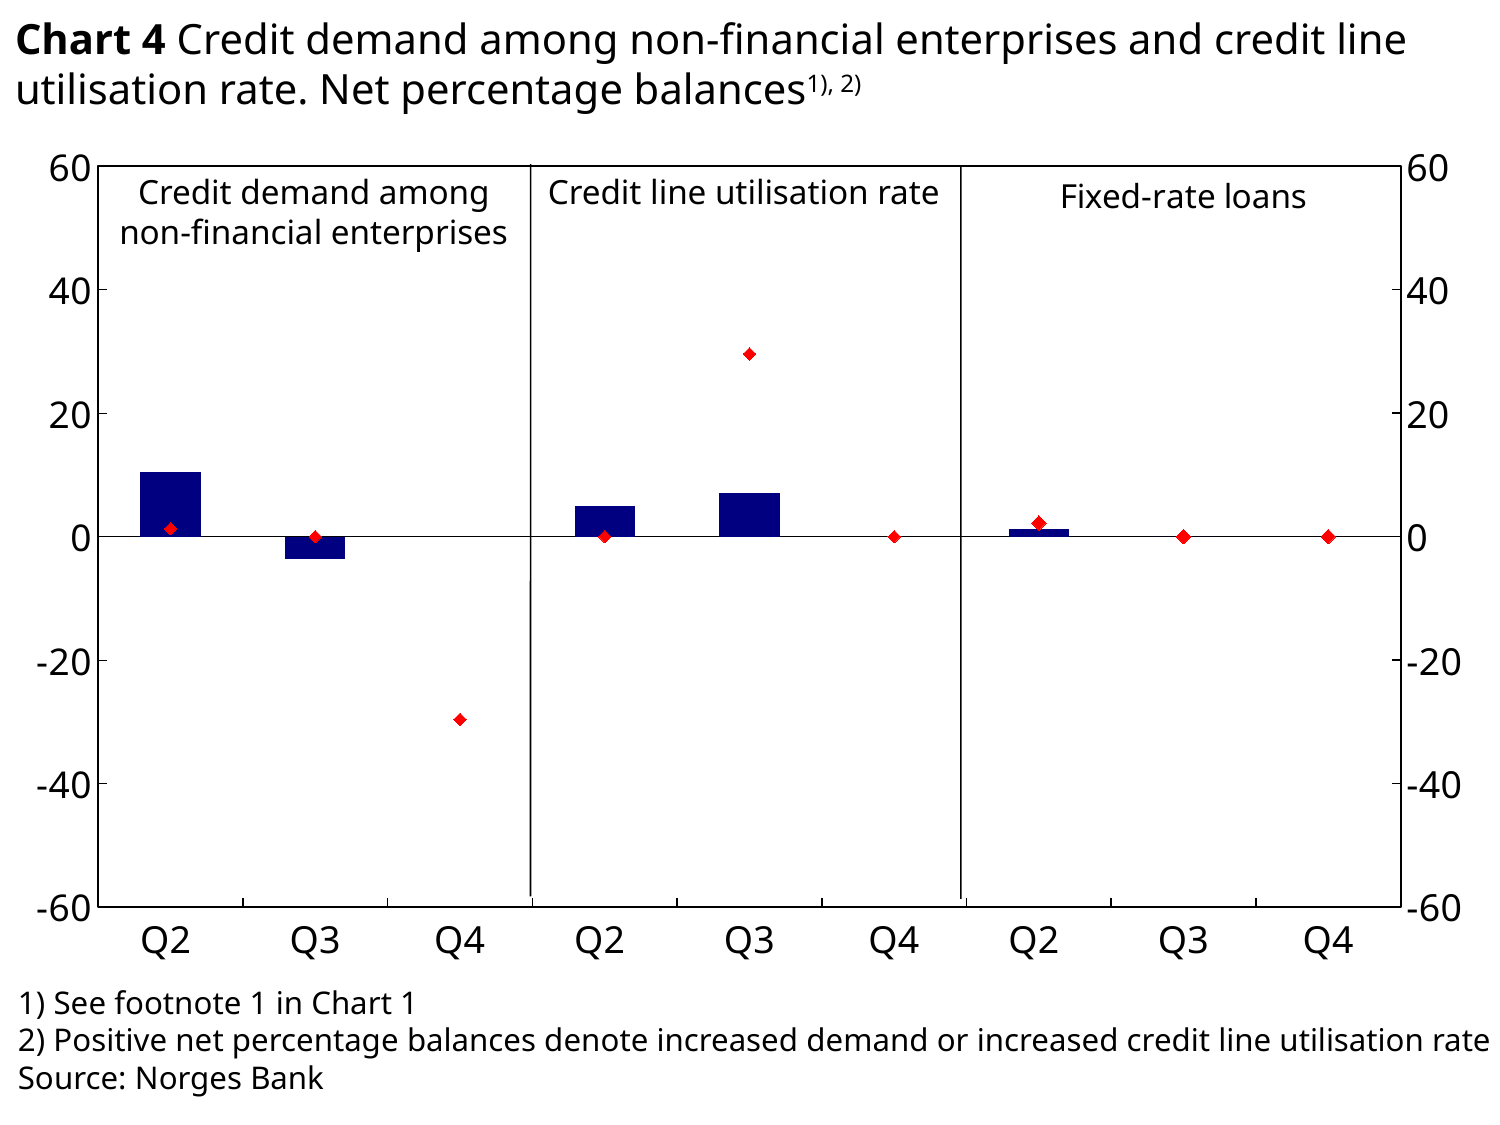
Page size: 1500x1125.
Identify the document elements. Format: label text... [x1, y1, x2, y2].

chart [0, 140, 1500, 1000]
title Chart 4 Credit demand among non-financial enterprises and credit line utilisation rate. Net percentage balances1), 2) [0, 0, 1456, 127]
text_box 1) See footnote 1 in Chart 1 2) Positive net percentage balances denote increased demand or increased credit line utilisation rate Source: Norges Bank [3, 1007, 1500, 1106]
